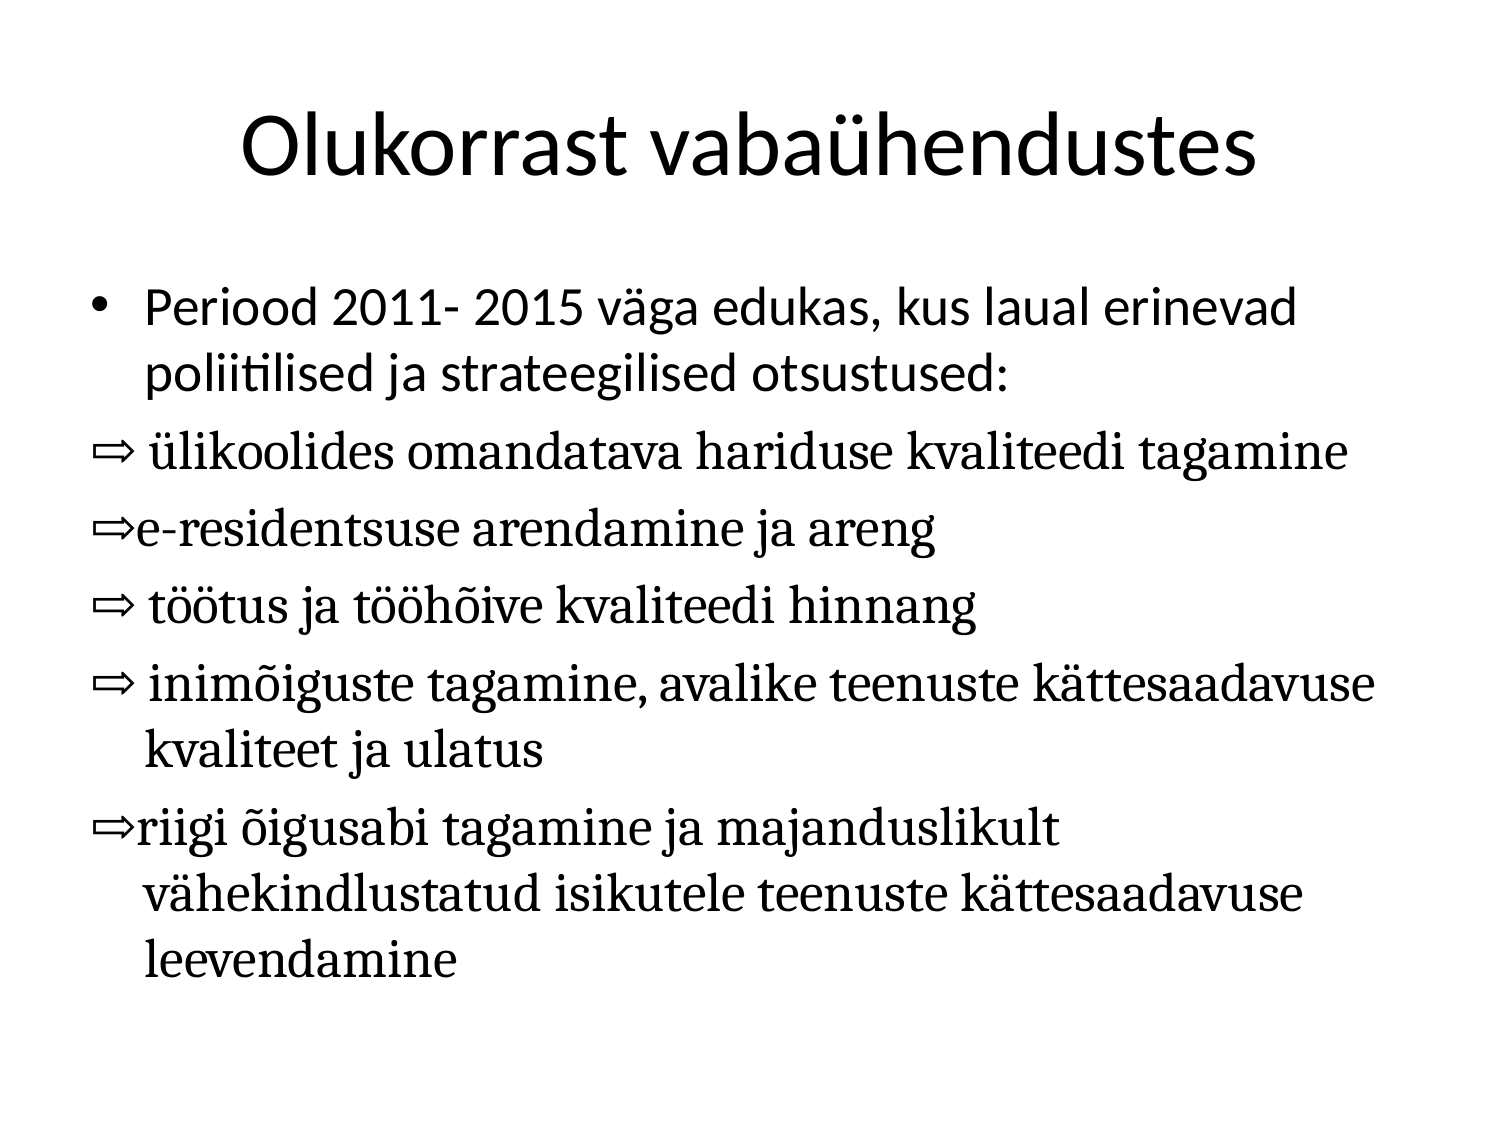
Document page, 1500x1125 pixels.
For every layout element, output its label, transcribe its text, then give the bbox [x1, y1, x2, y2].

title Olukorrast vabaühendustes [75, 45, 1425, 233]
list Periood 2011- 2015 väga edukas, kus laual erinevad poliitilised ja strateegilised otsustused: ⇨ ülikoolides omandatava hariduse kvaliteedi tagamine ⇨e-residentsuse arendamine ja areng ⇨ töötus ja tööhõive kvaliteedi hinnang ⇨ inimõiguste tagamine, avalike teenuste kättesaadavuse kvaliteet ja ulatus ⇨riigi õigusabi tagamine ja majanduslikult vähekindlustatud isikutele teenuste kättesaadavuse leevendamine [75, 262, 1425, 1005]
